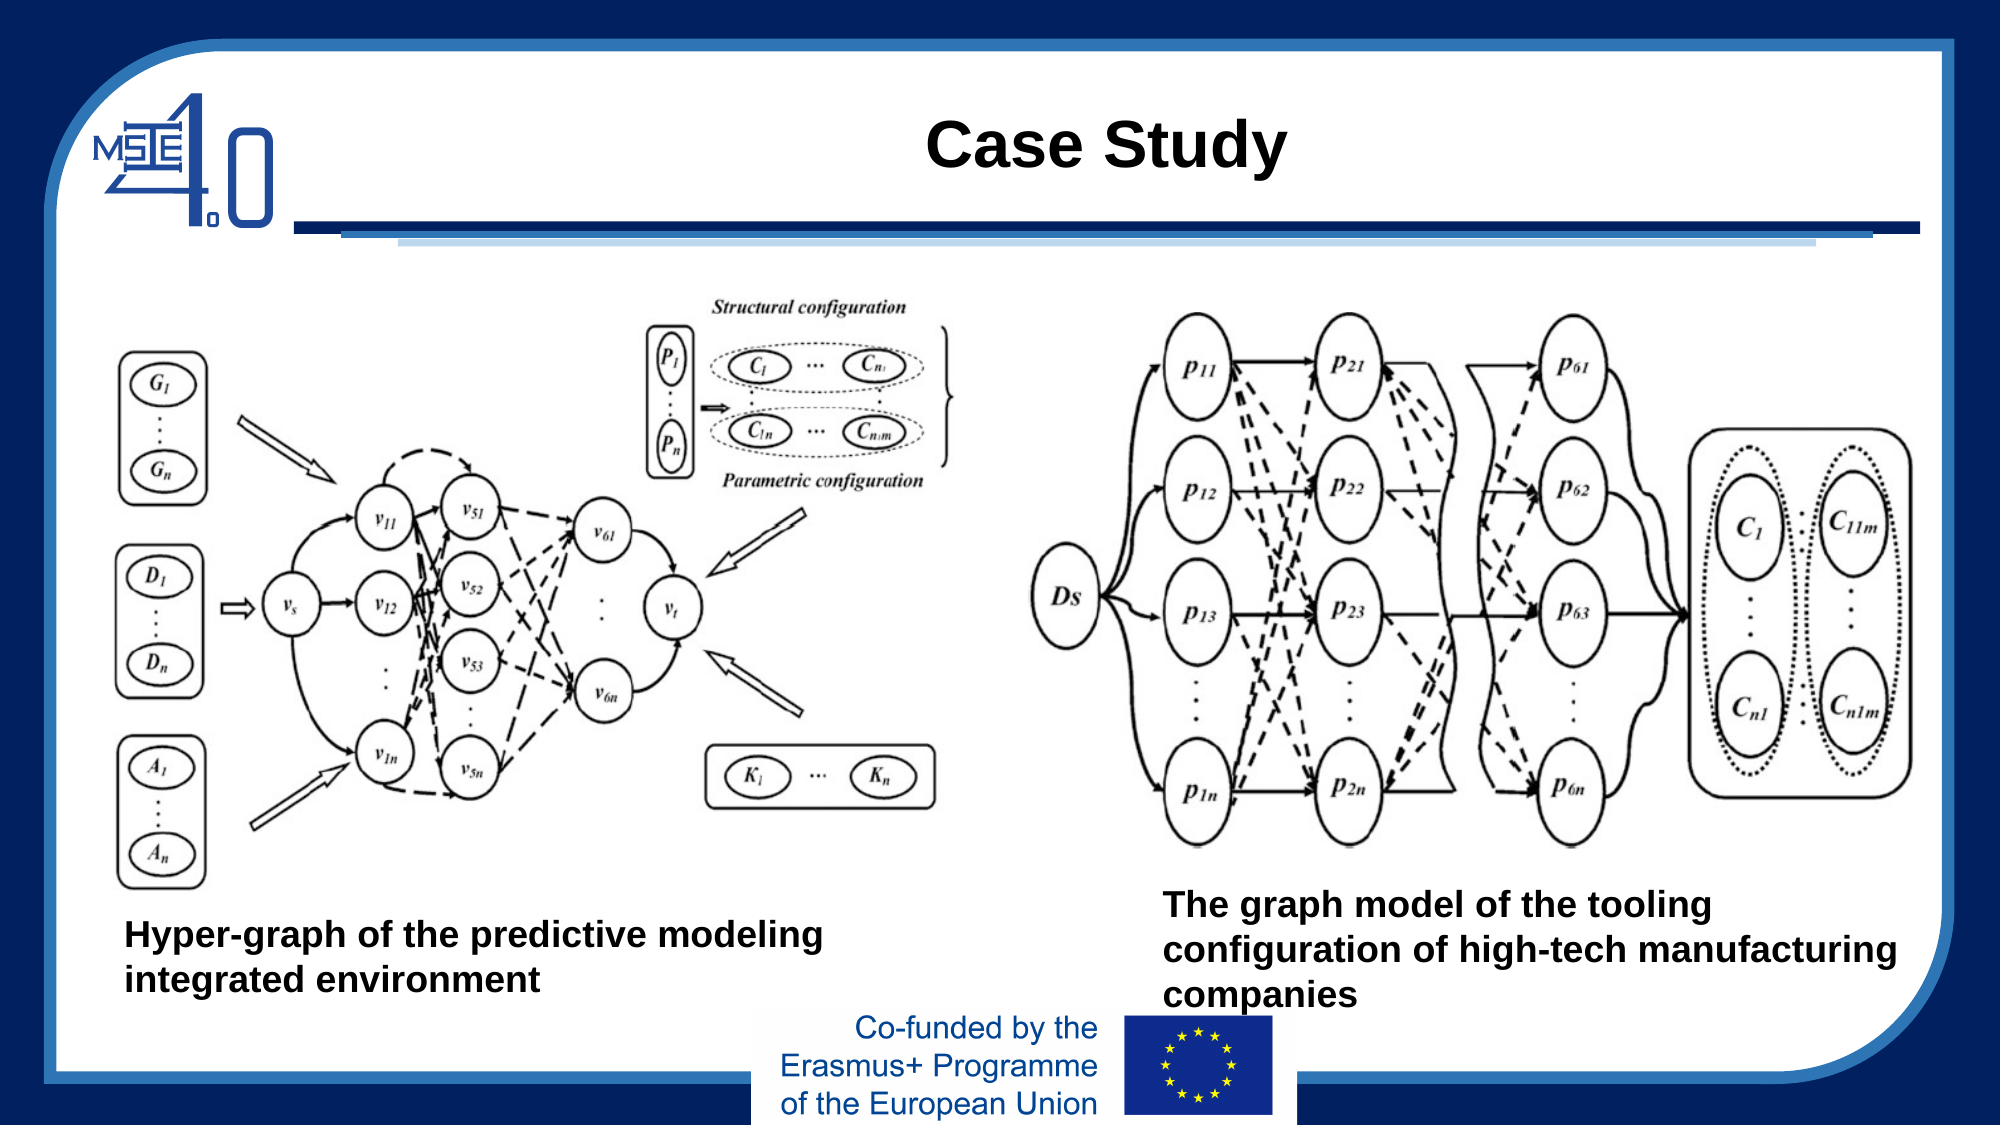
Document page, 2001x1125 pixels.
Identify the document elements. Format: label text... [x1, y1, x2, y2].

text_box Hyper-graph of the predictive modeling integrated environment [109, 903, 962, 1008]
picture [751, 1003, 1298, 1125]
picture [999, 312, 1933, 854]
title Case Study [294, 73, 1921, 220]
text_box The graph model of the tooling configuration of high-tech manufacturing companies [1147, 872, 1921, 1022]
picture [109, 280, 962, 903]
